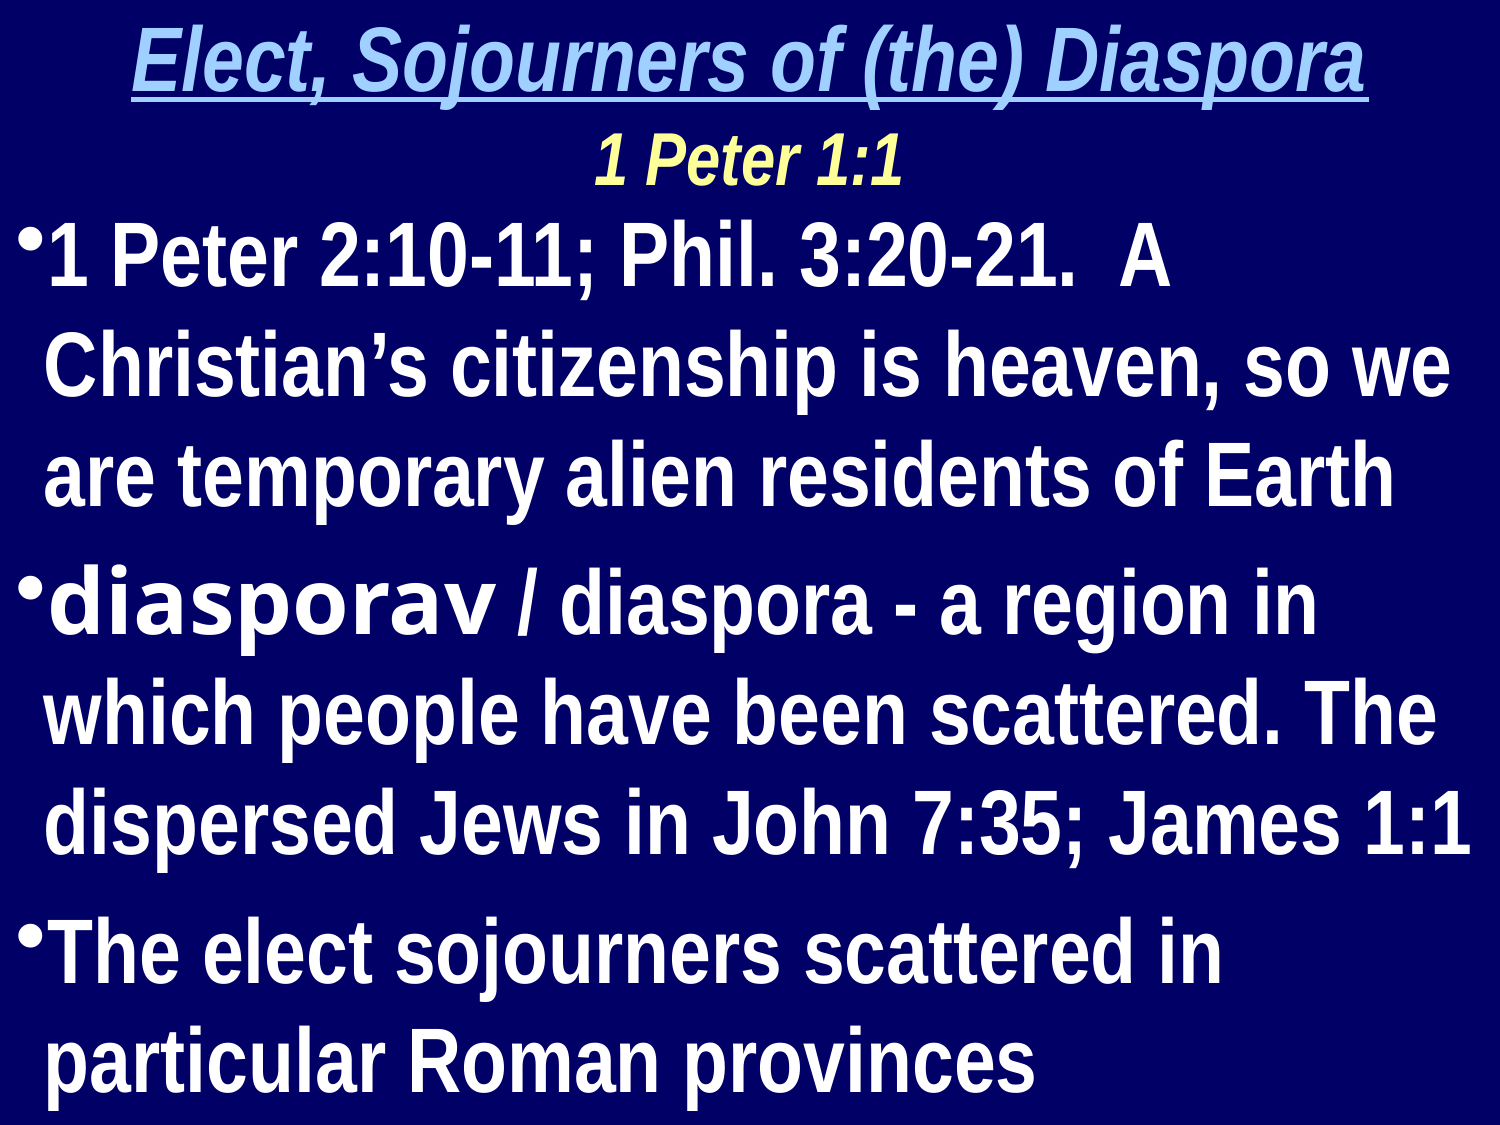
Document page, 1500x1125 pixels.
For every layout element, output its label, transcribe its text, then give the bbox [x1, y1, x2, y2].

list 1 Peter 2:10-11; Phil. 3:20-21. A Christian’s citizenship is heaven, so we are temporary alien residents of Earth diasporav / diaspora - a region in which people have been scattered. The dispersed Jews in John 7:35; James 1:1 The elect sojourners scattered in particular Roman provinces [0, 187, 1500, 1125]
title Elect, Sojourners of (the) Diaspora 1 Peter 1:1 [0, 0, 1500, 187]
